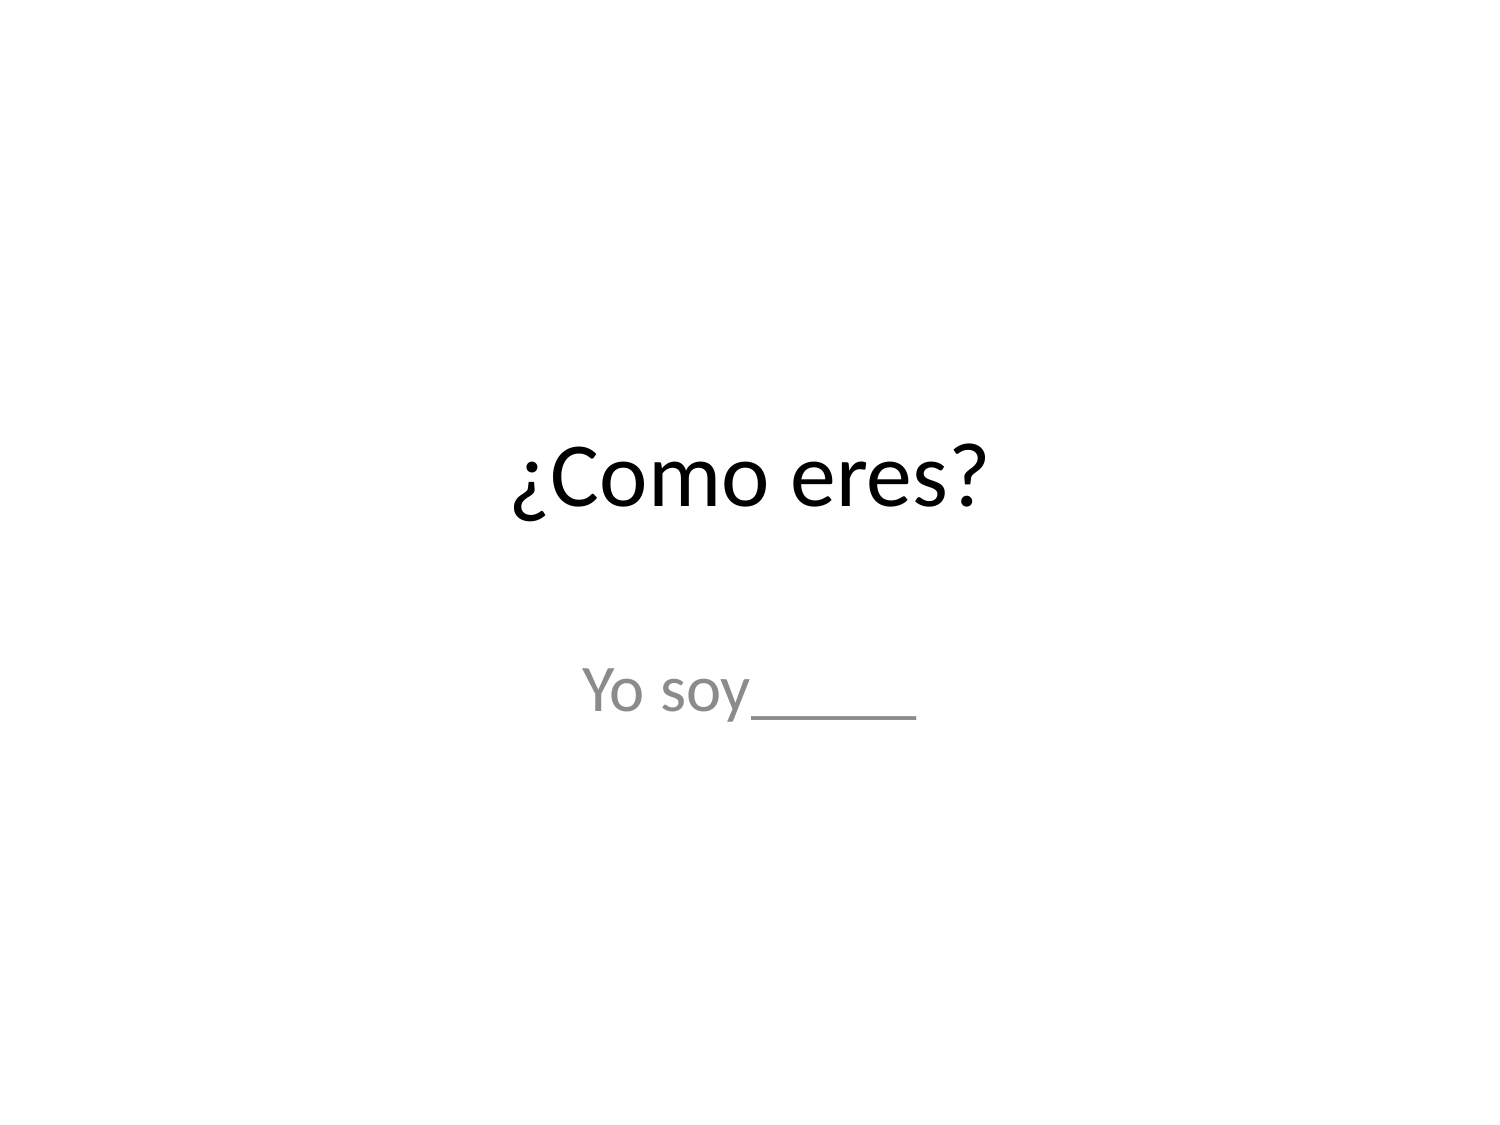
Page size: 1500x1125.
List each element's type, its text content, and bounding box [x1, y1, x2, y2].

subtitle Yo soy_____ [225, 637, 1275, 925]
title ¿Como eres? [112, 349, 1388, 591]
